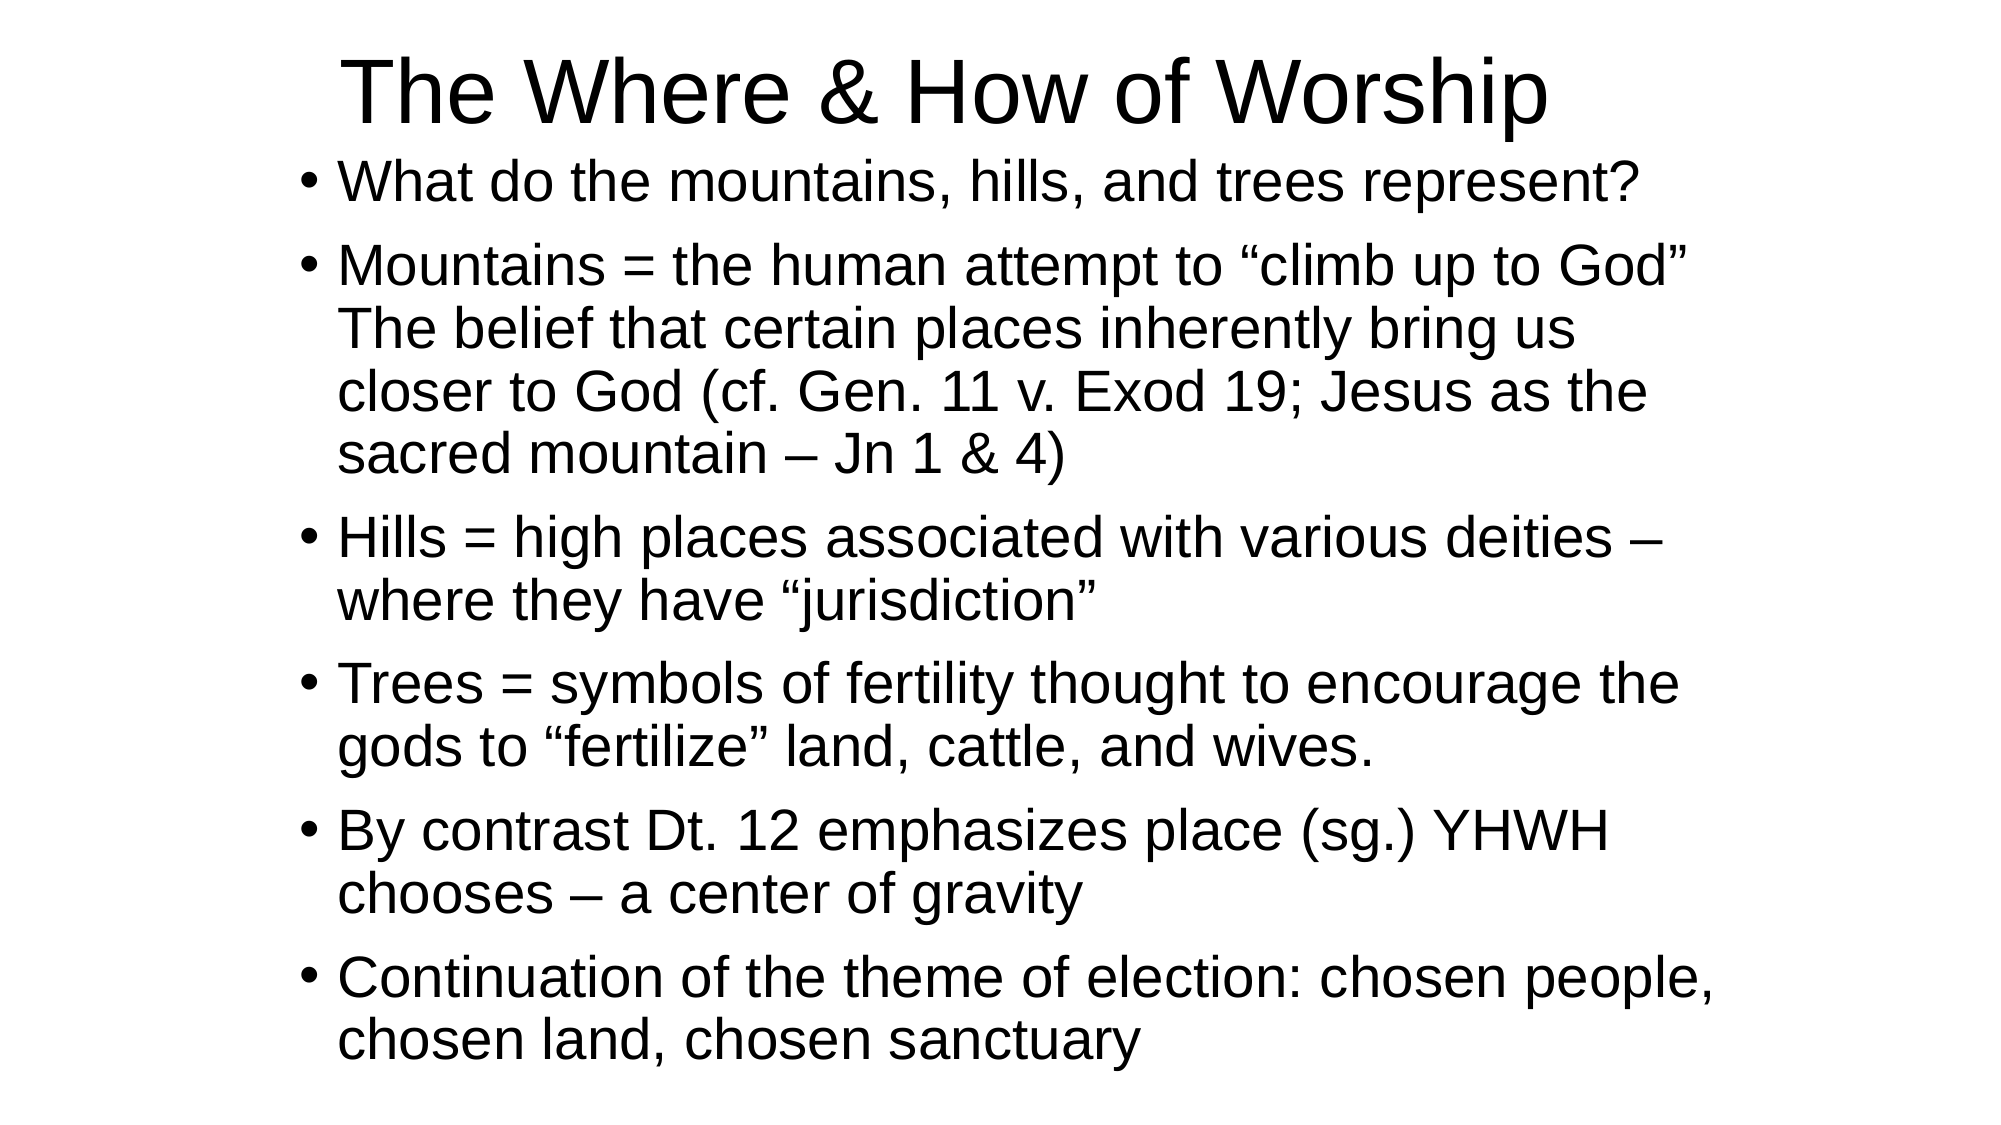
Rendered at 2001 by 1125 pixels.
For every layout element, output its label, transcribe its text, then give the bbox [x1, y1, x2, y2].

list What do the mountains, hills, and trees represent? Mountains = the human attempt to “climb up to God” The belief that certain places inherently bring us closer to God (cf. Gen. 11 v. Exod 19; Jesus as the sacred mountain – Jn 1 & 4) Hills = high places associated with various deities – where they have “jurisdiction” Trees = symbols of fertility thought to encourage the gods to “fertilize” land, cattle, and wives. By contrast Dt. 12 emphasizes place (sg.) YHWH chooses – a center of gravity Continuation of the theme of election: chosen people, chosen land, chosen sanctuary [284, 143, 1750, 1125]
title The Where & How of Worship [324, 0, 1675, 143]
